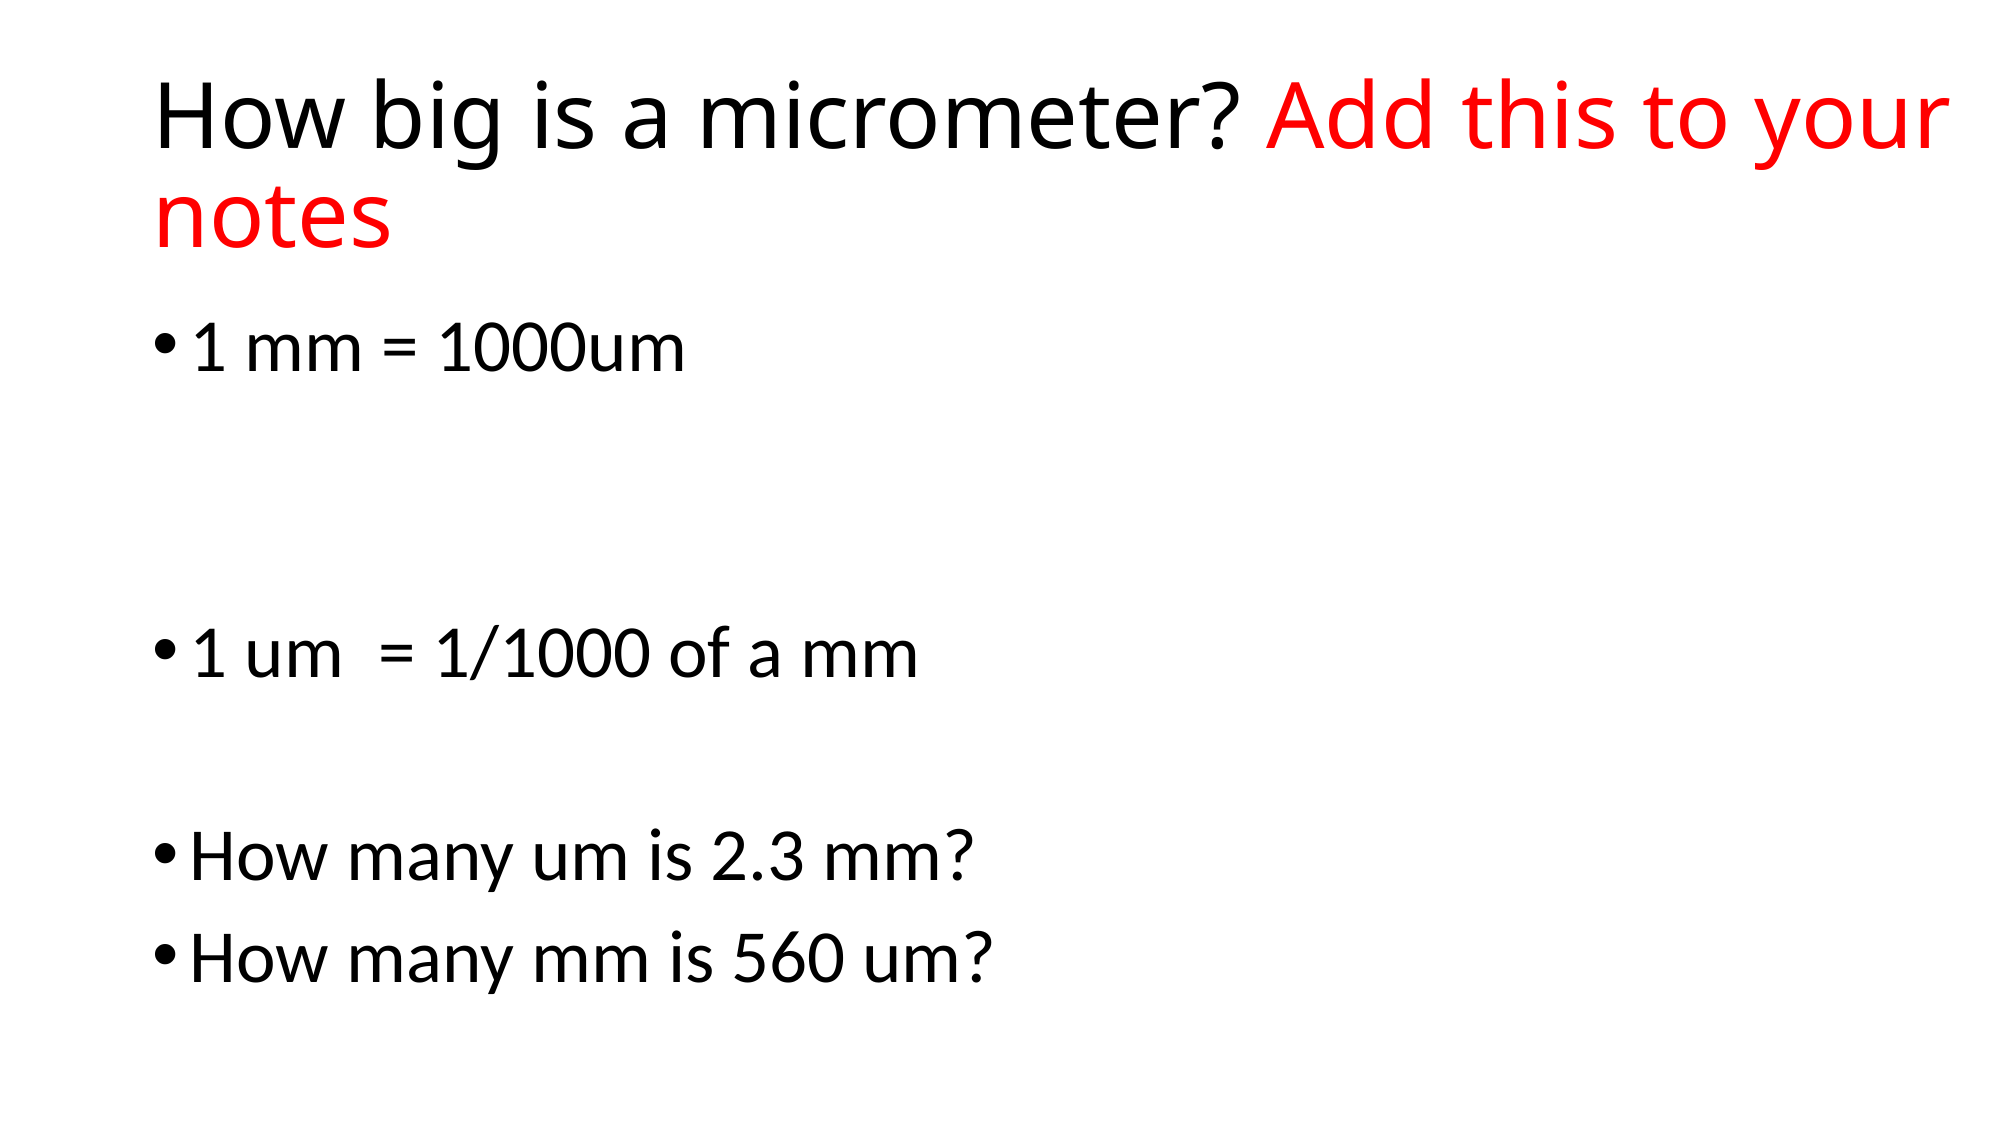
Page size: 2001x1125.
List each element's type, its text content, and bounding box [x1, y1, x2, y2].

list 1 mm = 1000um 1 um = 1/1000 of a mm How many um is 2.3 mm? How many mm is 560 um? [137, 299, 1863, 1014]
title How big is a micrometer? Add this to your notes [137, 59, 2000, 278]
